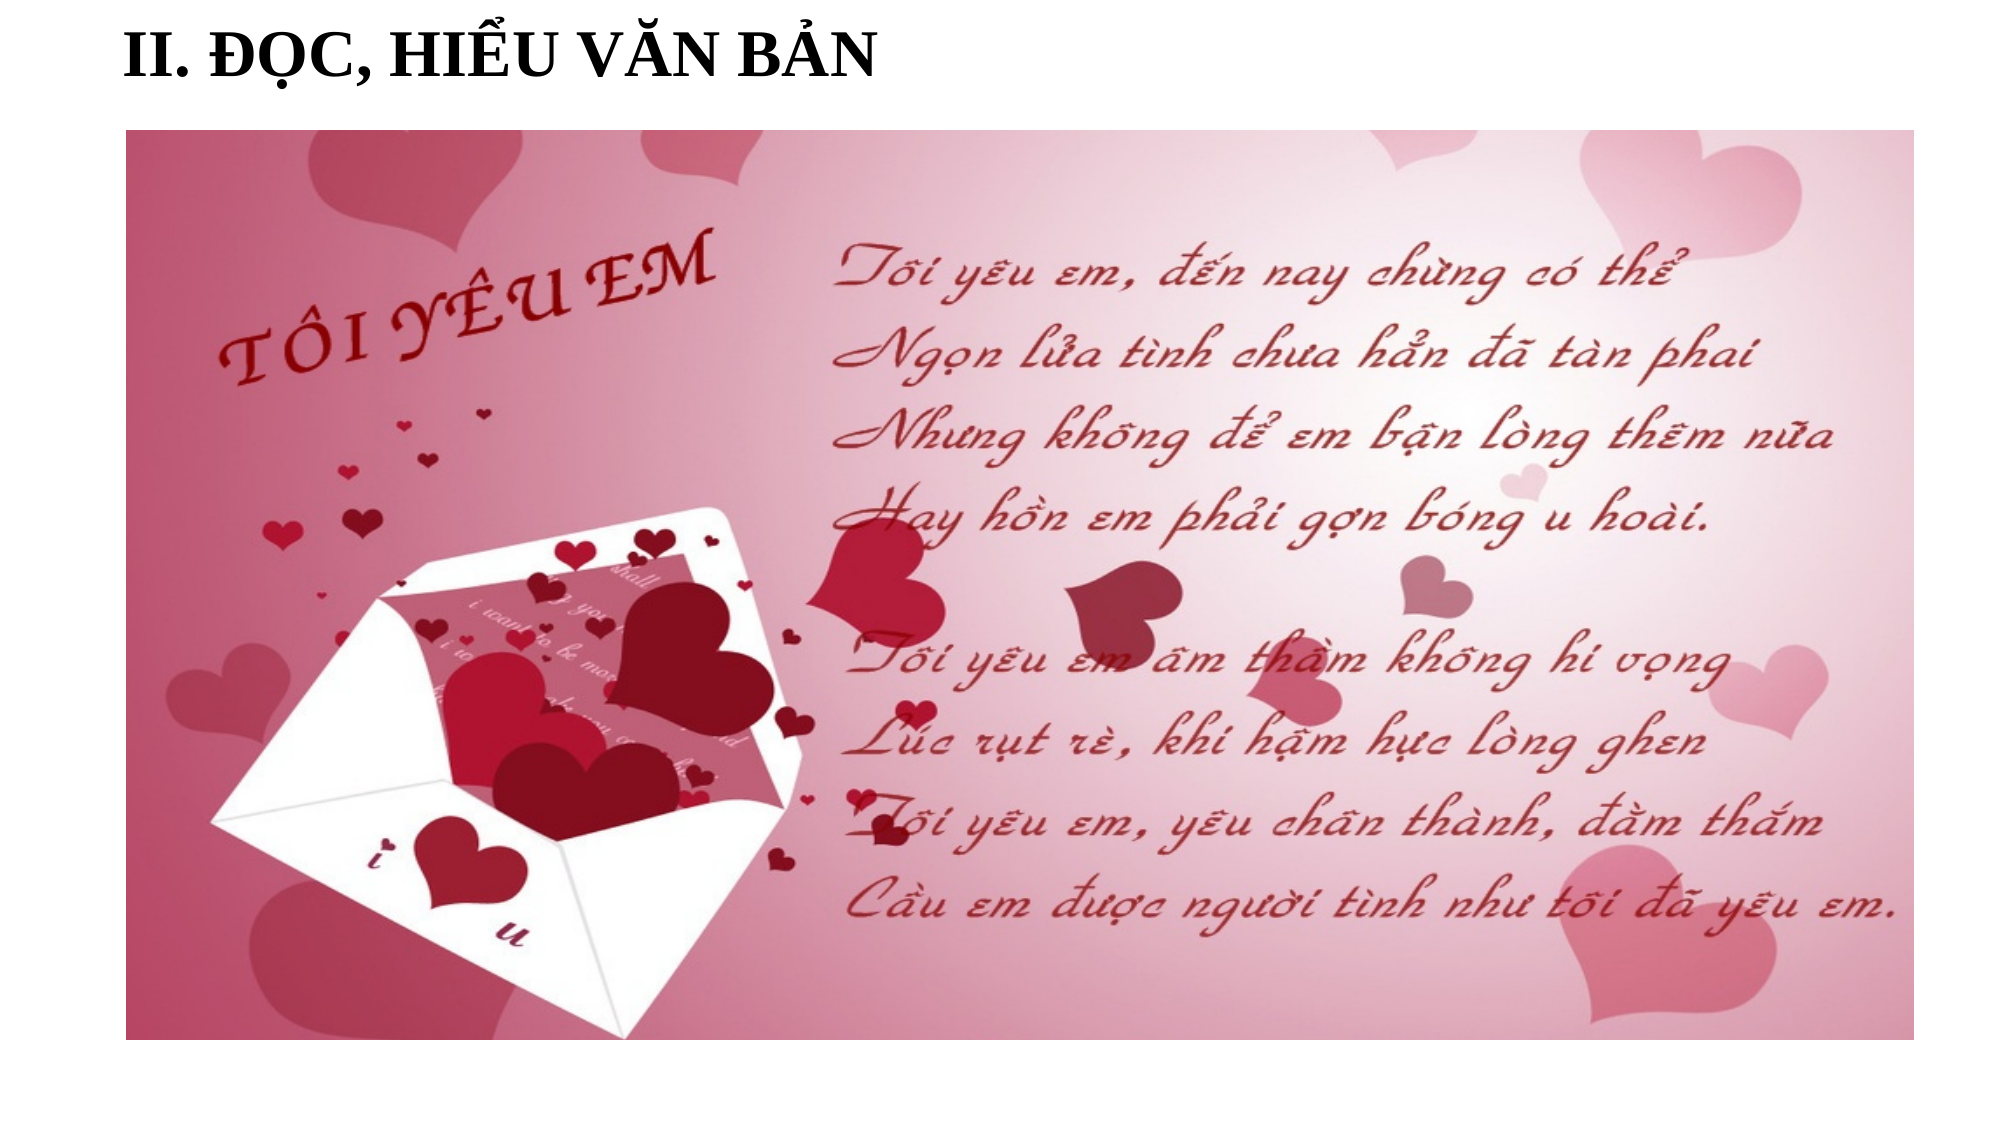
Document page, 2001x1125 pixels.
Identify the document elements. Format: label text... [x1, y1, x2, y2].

picture [126, 130, 1914, 1040]
text_box II. ĐỌC, HIỂU VĂN BẢN [108, 2, 896, 97]
